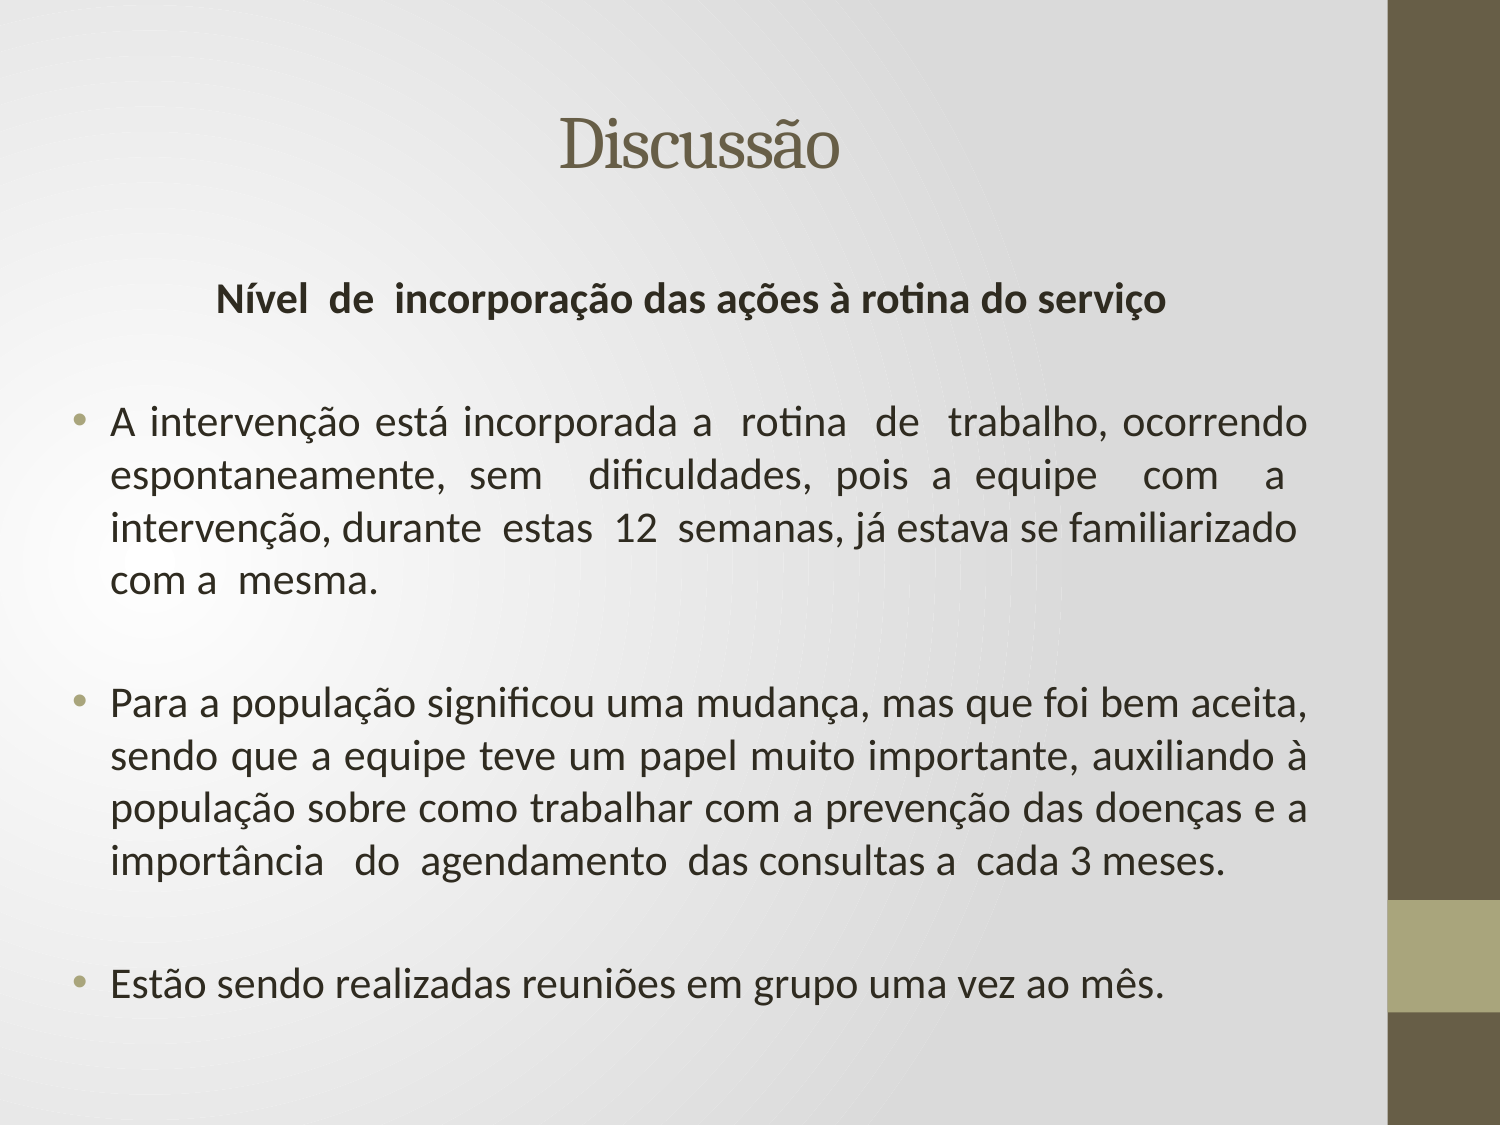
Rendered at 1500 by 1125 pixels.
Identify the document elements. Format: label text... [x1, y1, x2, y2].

list Nível de incorporação das ações à rotina do serviço A intervenção está incorporada a rotina de trabalho, ocorrendo espontaneamente, sem dificuldades, pois a equipe com a intervenção, durante estas 12 semanas, já estava se familiarizado com a mesma. Para a população significou uma mudança, mas que foi bem aceita, sendo que a equipe teve um papel muito importante, auxiliando à população sobre como trabalhar com a prevenção das doenças e a importância do agendamento das consultas a cada 3 meses. Estão sendo realizadas reuniões em grupo uma vez ao mês. [41, 262, 1325, 1050]
title Discussão [75, 45, 1325, 233]
